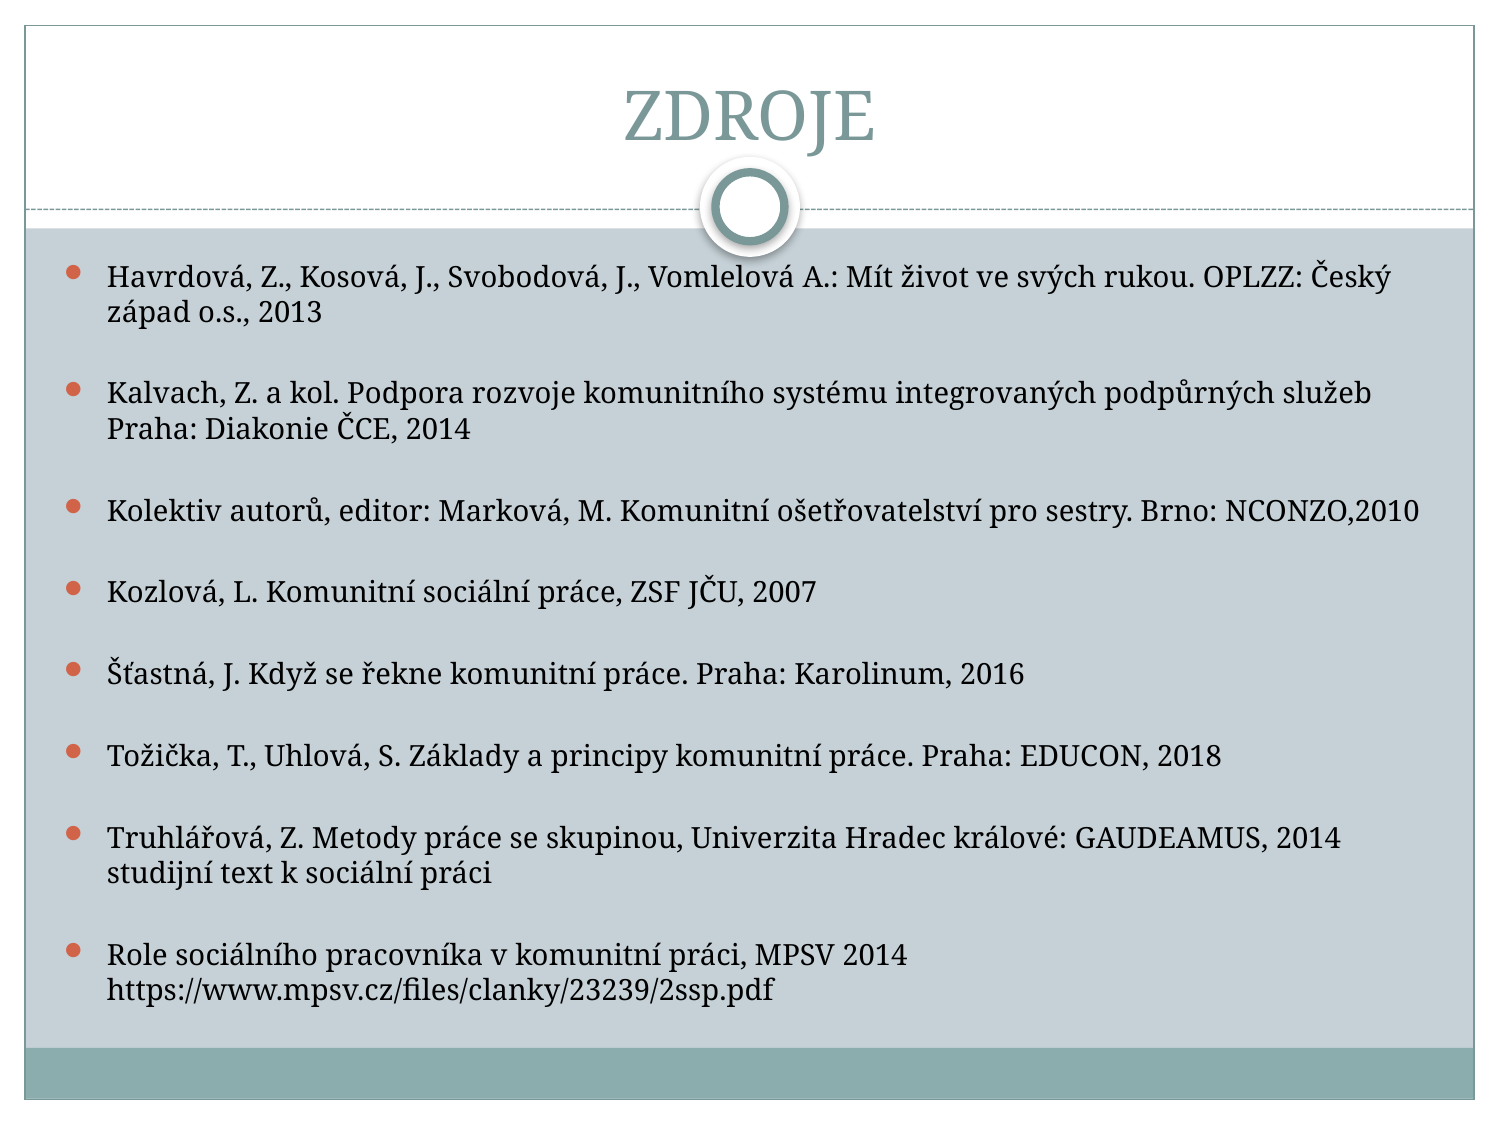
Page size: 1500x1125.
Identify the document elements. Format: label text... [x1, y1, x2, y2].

list Havrdová, Z., Kosová, J., Svobodová, J., Vomlelová A.: Mít život ve svých rukou. OPLZZ: Český západ o.s., 2013 Kalvach, Z. a kol. Podpora rozvoje komunitního systému integrovaných podpůrných služeb Praha: Diakonie ČCE, 2014 Kolektiv autorů, editor: Marková, M. Komunitní ošetřovatelství pro sestry. Brno: NCONZO,2010 Kozlová, L. Komunitní sociální práce, ZSF JČU, 2007 Šťastná, J. Když se řekne komunitní práce. Praha: Karolinum, 2016 Tožička, T., Uhlová, S. Základy a principy komunitní práce. Praha: EDUCON, 2018 Truhlářová, Z. Metody práce se skupinou, Univerzita Hradec králové: GAUDEAMUS, 2014 studijní text k sociální práci Role sociálního pracovníka v komunitní práci, MPSV 2014 https://www.mpsv.cz/files/clanky/23239/2ssp.pdf [49, 250, 1445, 1035]
title ZDROJE [49, 37, 1450, 162]
